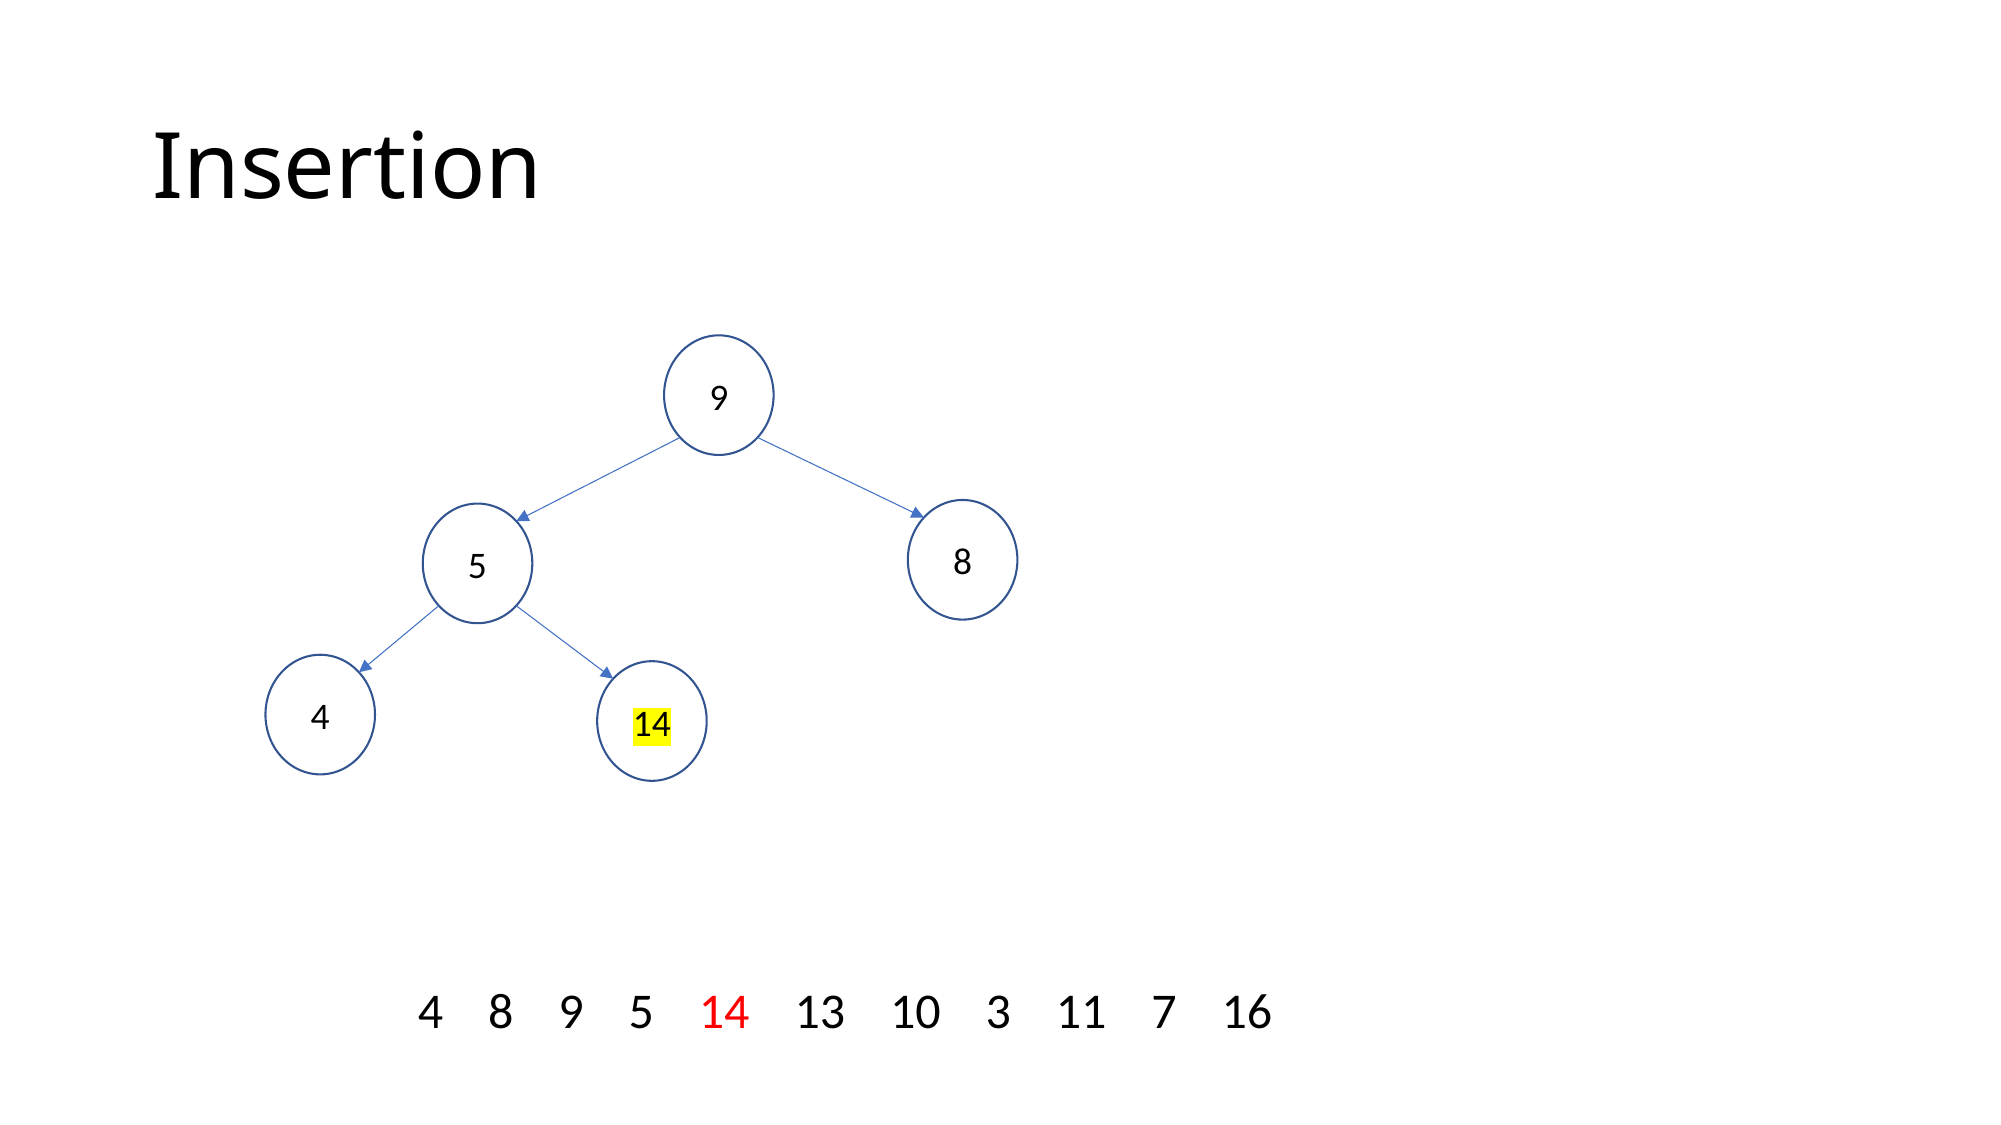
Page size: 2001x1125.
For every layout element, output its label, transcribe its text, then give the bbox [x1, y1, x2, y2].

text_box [516, 437, 680, 522]
text_box 4 8 9 5 14 13 10 3 11 7 16 [403, 971, 1509, 1046]
text_box 4 [264, 653, 377, 776]
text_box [516, 605, 614, 679]
title Insertion [137, 59, 1863, 278]
text_box 5 [421, 502, 534, 625]
text_box 14 [596, 660, 708, 782]
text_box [757, 437, 924, 518]
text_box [358, 605, 439, 673]
text_box 9 [663, 334, 775, 456]
text_box 8 [906, 498, 1019, 621]
